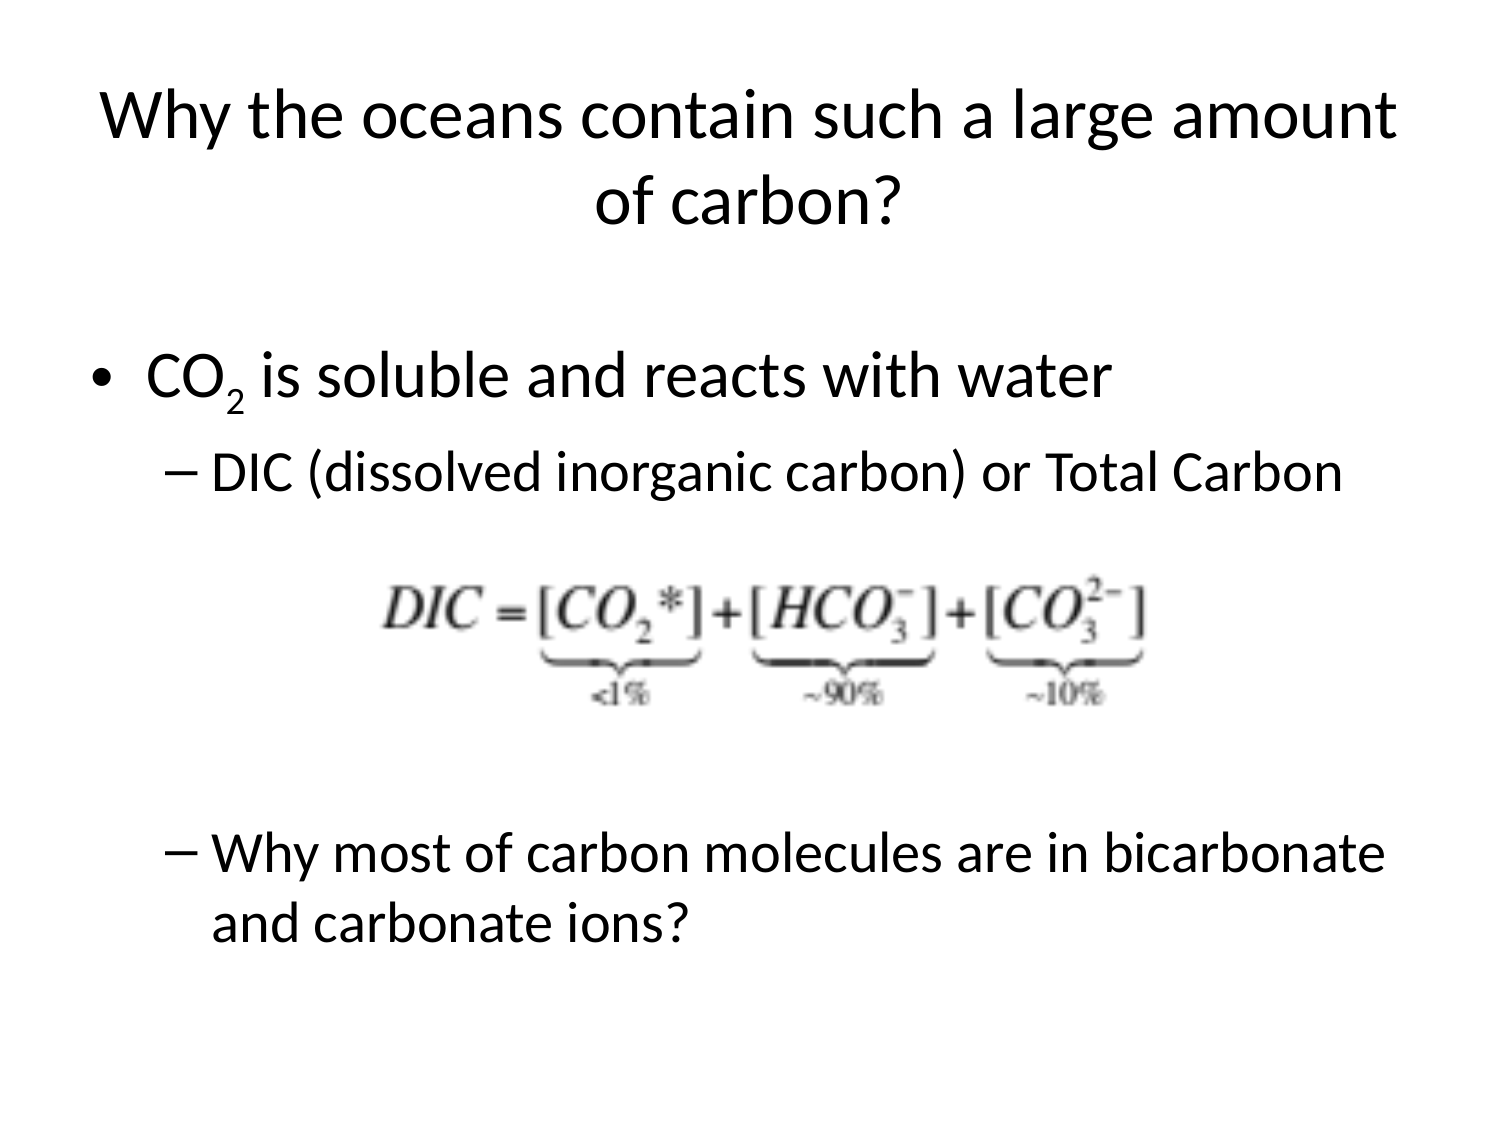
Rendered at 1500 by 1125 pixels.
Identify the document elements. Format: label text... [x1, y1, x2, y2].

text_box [374, 564, 1152, 715]
list CO2 is soluble and reacts with water DIC (dissolved inorganic carbon) or Total Carbon Why most of carbon molecules are in bicarbonate and carbonate ions? [75, 323, 1425, 1005]
title Why the oceans contain such a large amount of carbon? [75, 58, 1425, 247]
